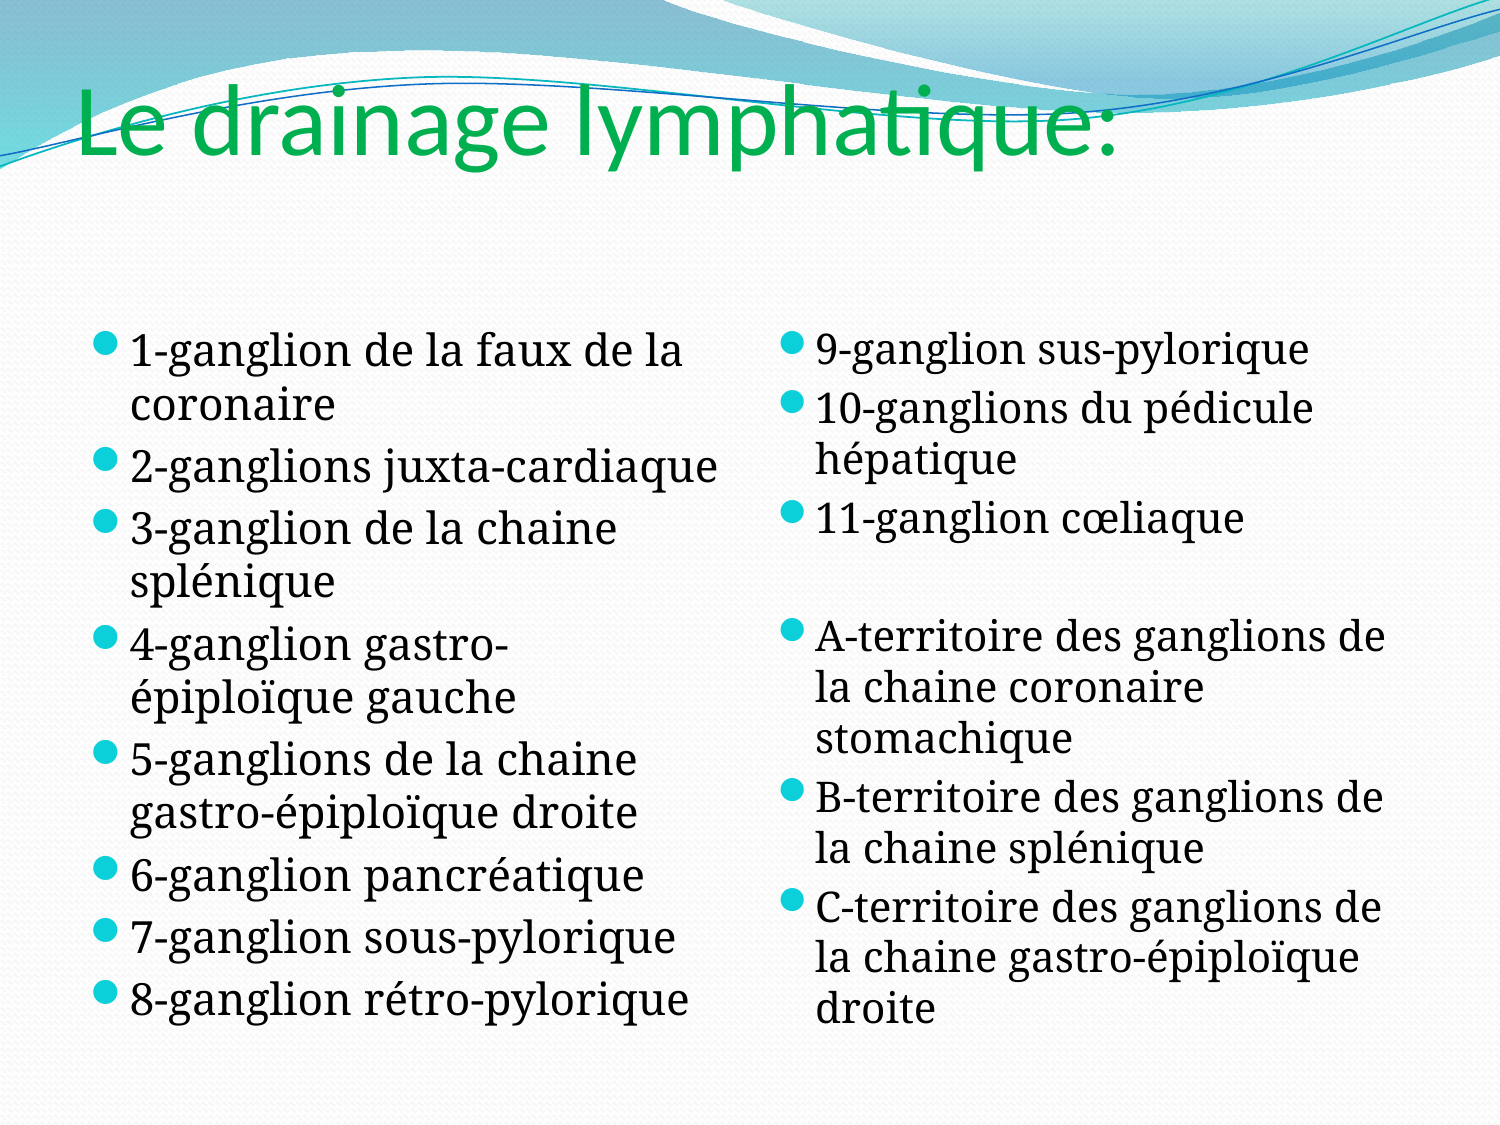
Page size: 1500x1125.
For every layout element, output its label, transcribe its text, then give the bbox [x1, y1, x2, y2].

list 9-ganglion sus-pylorique 10-ganglions du pédicule hépatique 11-ganglion cœliaque A-territoire des ganglions de la chaine coronaire stomachique B-territoire des ganglions de la chaine splénique C-territoire des ganglions de la chaine gastro-épiploïque droite [762, 314, 1425, 1043]
title Le drainage lymphatique: [75, 45, 1425, 176]
list 1-ganglion de la faux de la coronaire 2-ganglions juxta-cardiaque 3-ganglion de la chaine splénique 4-ganglion gastro-épiploïque gauche 5-ganglions de la chaine gastro-épiploïque droite 6-ganglion pancréatique 7-ganglion sous-pylorique 8-ganglion rétro-pylorique [75, 314, 738, 1043]
